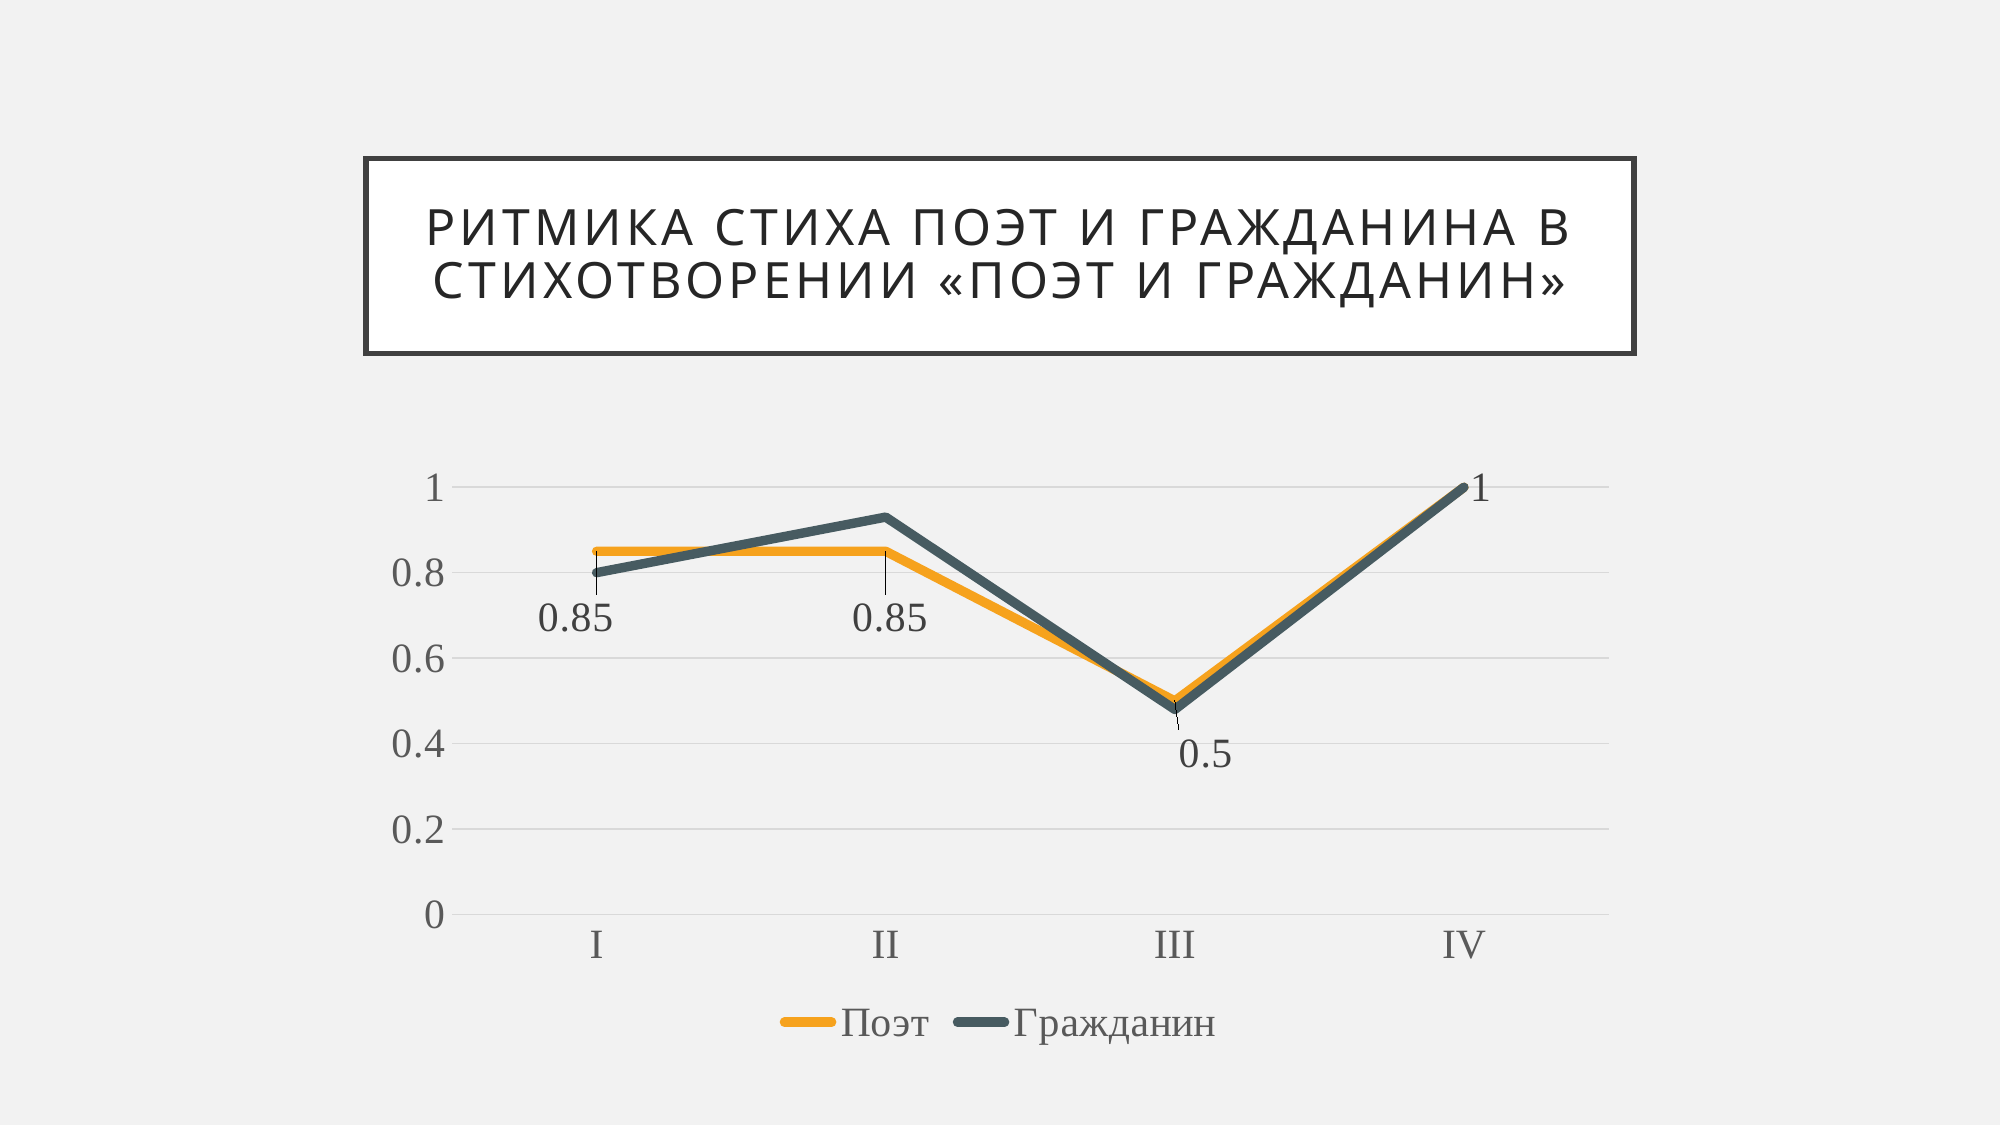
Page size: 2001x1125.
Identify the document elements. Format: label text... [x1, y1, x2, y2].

chart [365, 451, 1634, 1055]
title Ритмика стиха Поэт и Гражданина в стихотворении «Поэт и Гражданин» [363, 156, 1637, 356]
